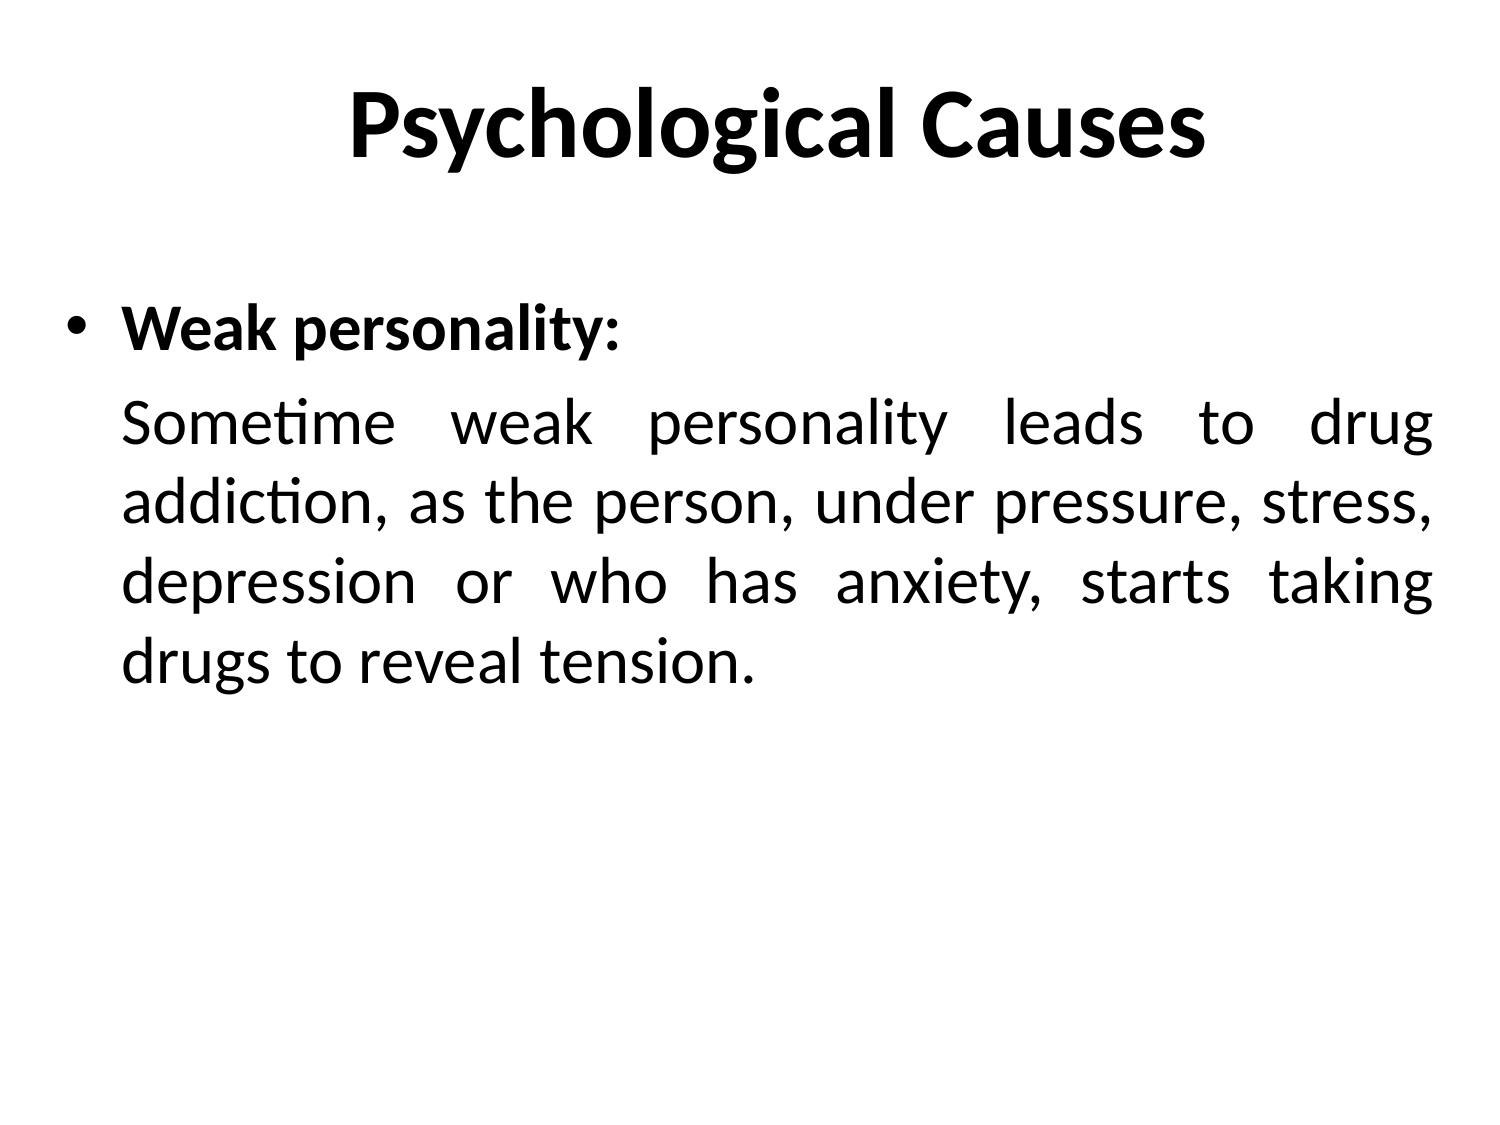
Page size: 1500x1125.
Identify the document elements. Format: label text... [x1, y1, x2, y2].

list Psychological Causes Weak personality: Sometime weak personality leads to drug addiction, as the person, under pressure, stress, depression or who has anxiety, starts taking drugs to reveal tension. [50, 50, 1450, 1075]
